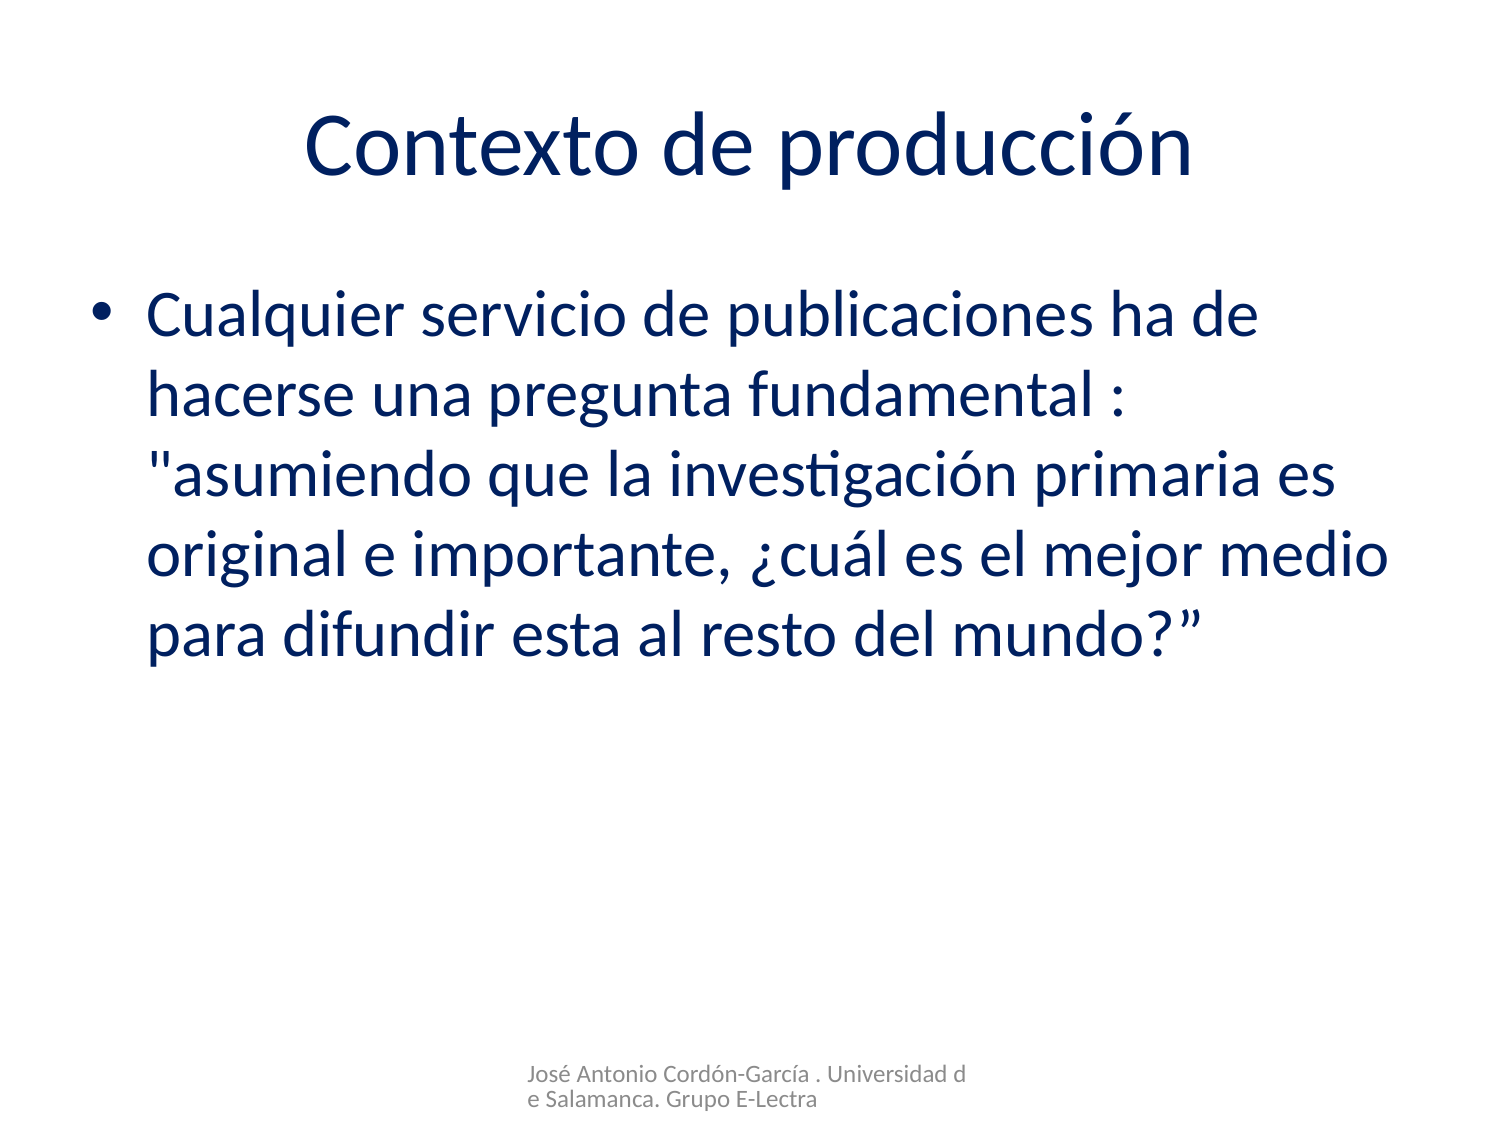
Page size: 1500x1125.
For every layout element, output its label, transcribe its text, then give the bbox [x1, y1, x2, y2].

list Cualquier servicio de publicaciones ha de hacerse una pregunta fundamental : "asumiendo que la investigación primaria es original e importante, ¿cuál es el mejor medio para difundir esta al resto del mundo?” [75, 262, 1425, 1005]
title Contexto de producción [75, 45, 1425, 233]
footer José Antonio Cordón-García . Universidad de Salamanca. Grupo E-Lectra [512, 1042, 988, 1103]
